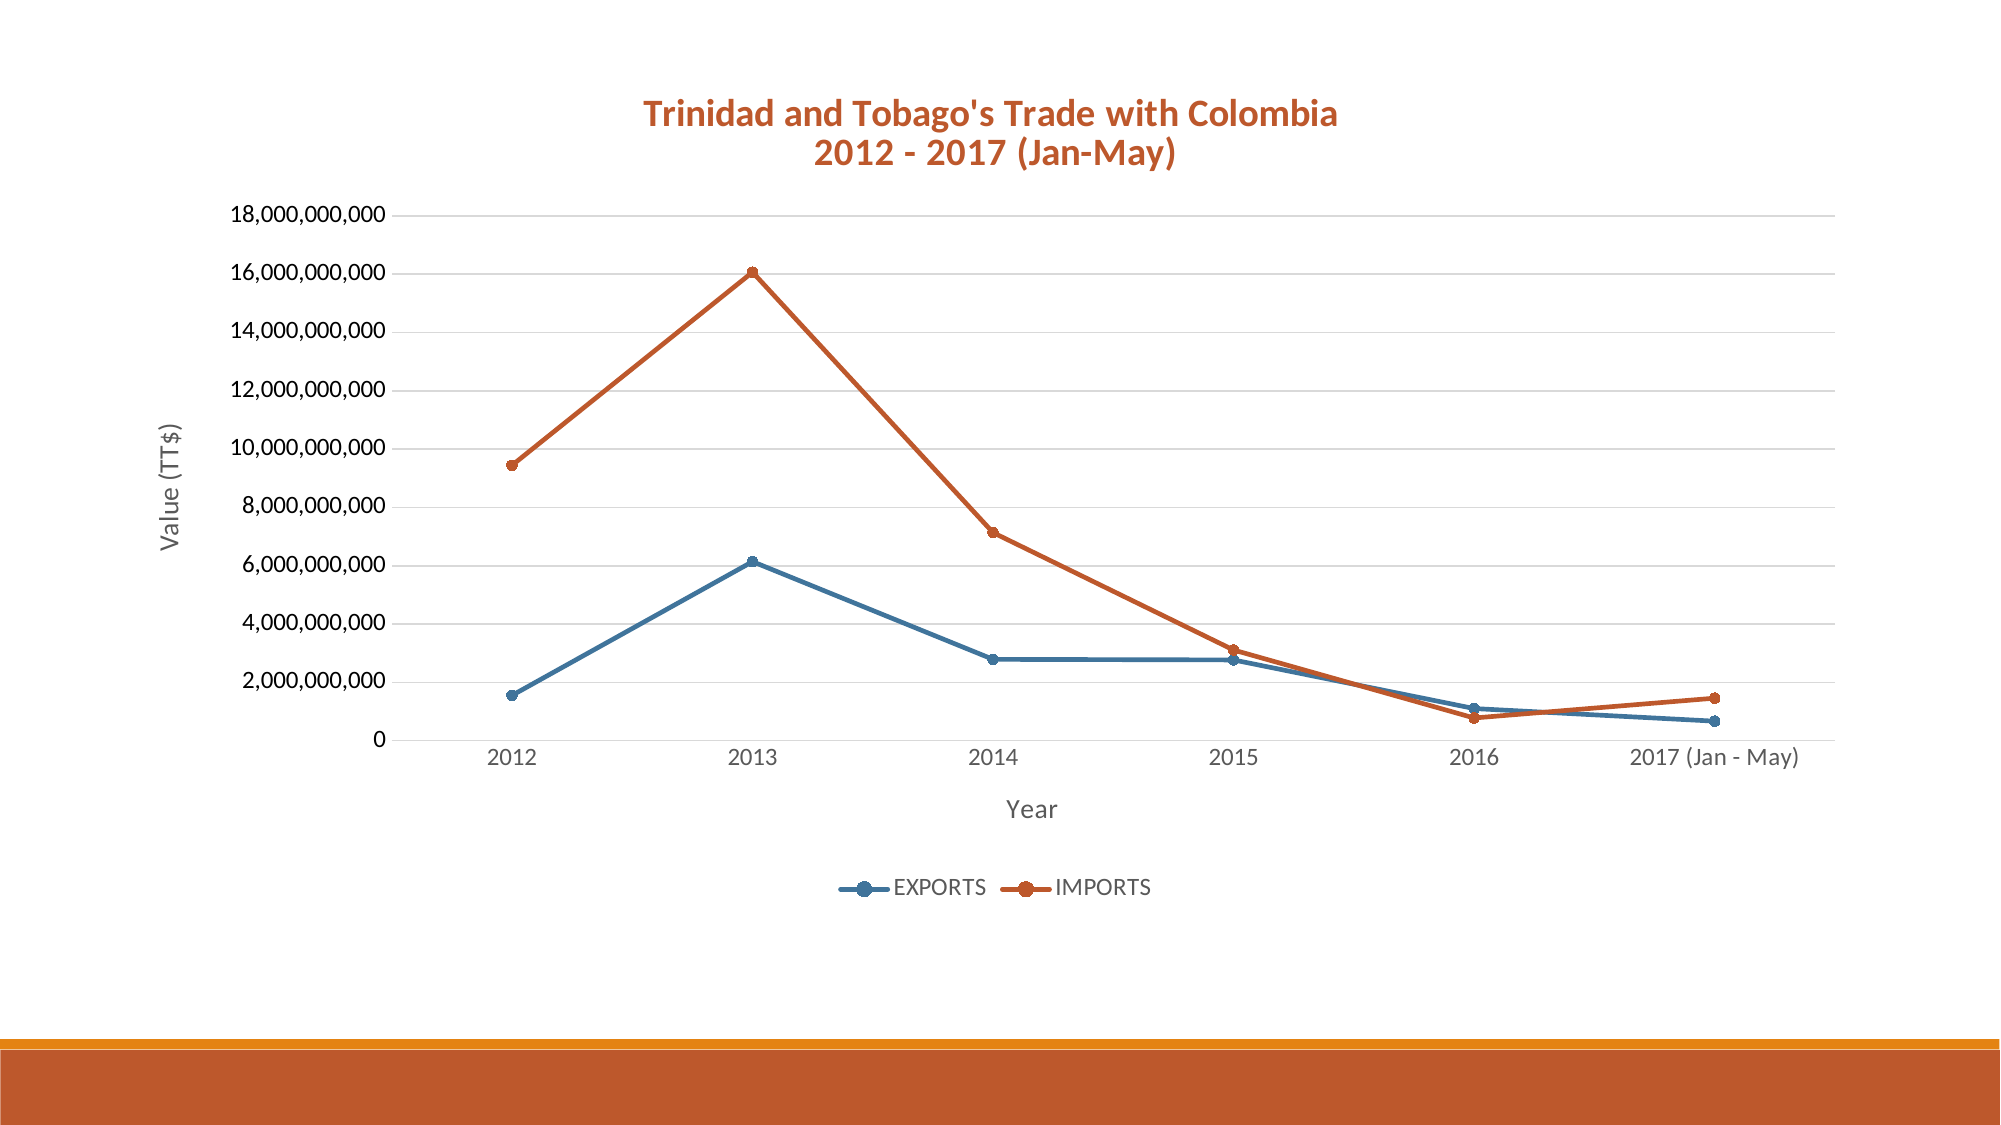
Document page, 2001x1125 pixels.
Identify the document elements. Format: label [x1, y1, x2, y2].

chart [120, 59, 1871, 909]
